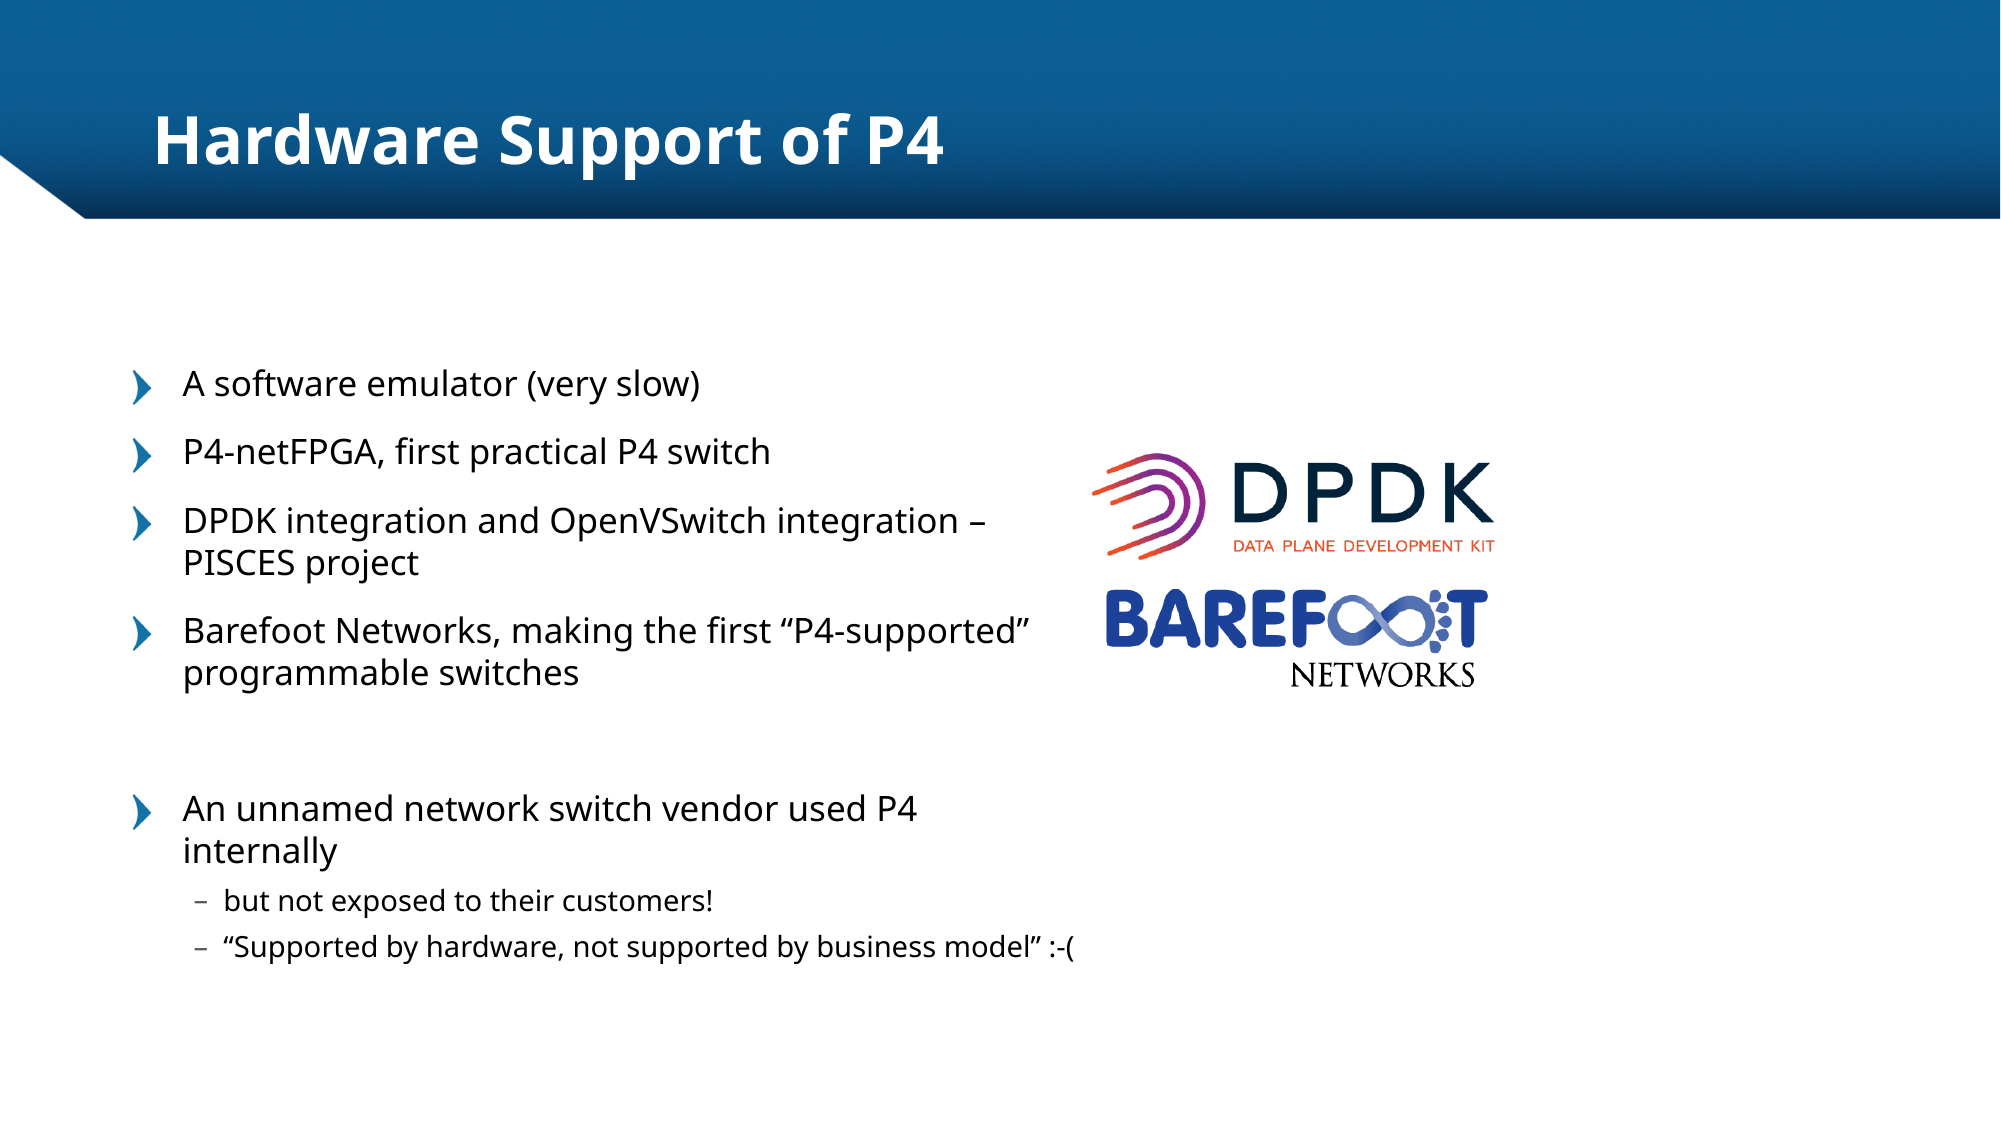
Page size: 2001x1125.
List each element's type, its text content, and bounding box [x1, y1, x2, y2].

picture [0, 0, 2001, 1125]
title Hardware Support of P4 [137, 59, 1863, 216]
list A software emulator (very slow) P4-netFPGA, first practical P4 switch DPDK integration and OpenVSwitch integration – PISCES project Barefoot Networks, making the first “P4-supported” programmable switches An unnamed network switch vendor used P4 internally but not exposed to their customers! “Supported by hardware, not supported by business model” :-( [111, 354, 1092, 992]
